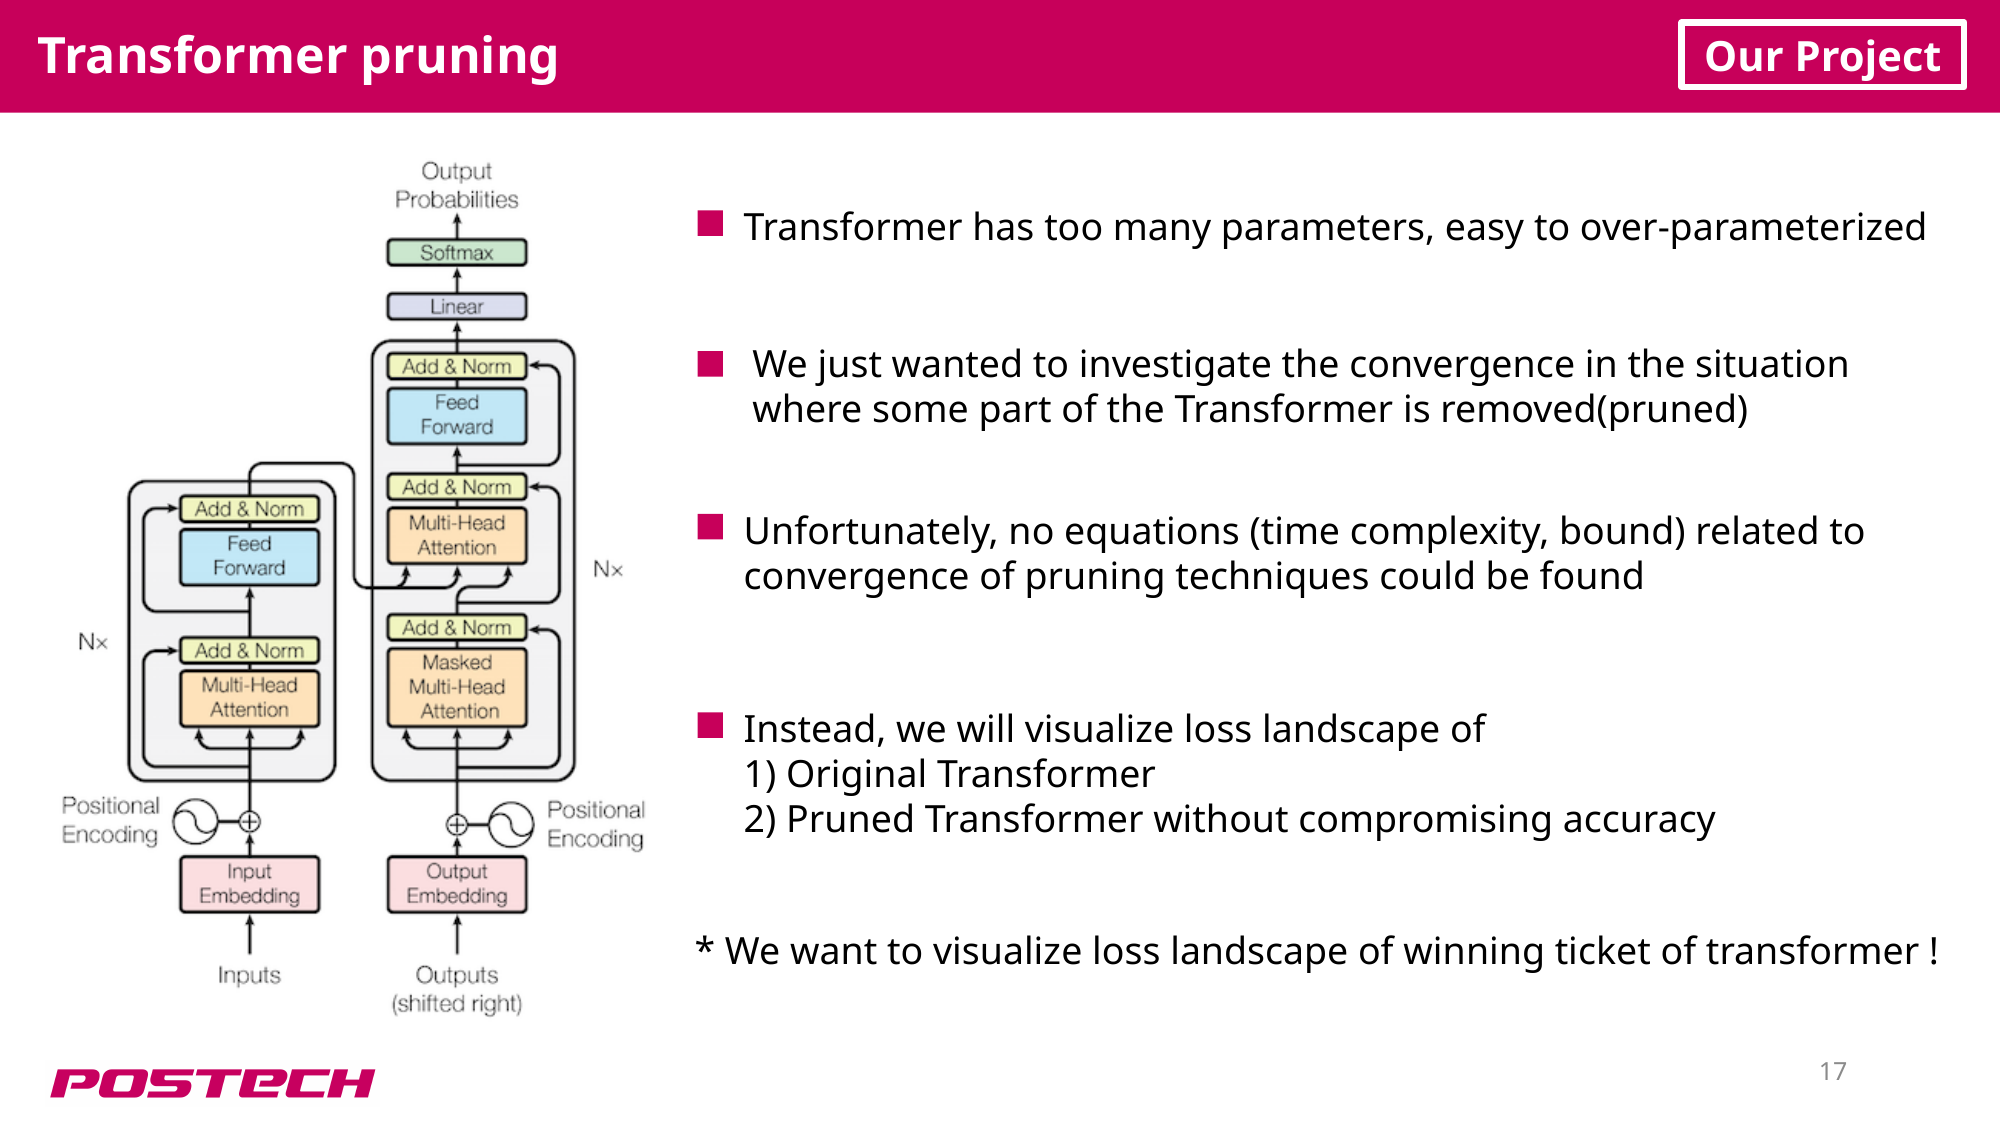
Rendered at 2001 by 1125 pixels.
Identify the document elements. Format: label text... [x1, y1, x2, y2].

text_box [697, 350, 724, 378]
picture [45, 158, 663, 1024]
text_box [697, 513, 724, 540]
picture [45, 1060, 380, 1107]
slide_number 17 [1412, 1042, 1863, 1103]
text_box [697, 209, 724, 237]
text_box [0, 0, 2000, 114]
text_box Transformer has too many parameters, easy to over-parameterized [728, 195, 1965, 256]
text_box Instead, we will visualize loss landscape of 1) Original Transformer 2) Pruned Transformer without compromising accuracy [728, 697, 1904, 848]
text_box * We want to visualize loss landscape of winning ticket of transformer ! [679, 919, 2000, 980]
text_box Our Project [1681, 22, 1965, 88]
text_box We just wanted to investigate the convergence in the situation where some part of the Transformer is removed(pruned) [737, 332, 1929, 437]
text_box Transformer pruning [22, 16, 1485, 91]
text_box [697, 711, 724, 739]
text_box Unfortunately, no equations (time complexity, bound) related to convergence of pruning techniques could be found [728, 499, 1904, 604]
